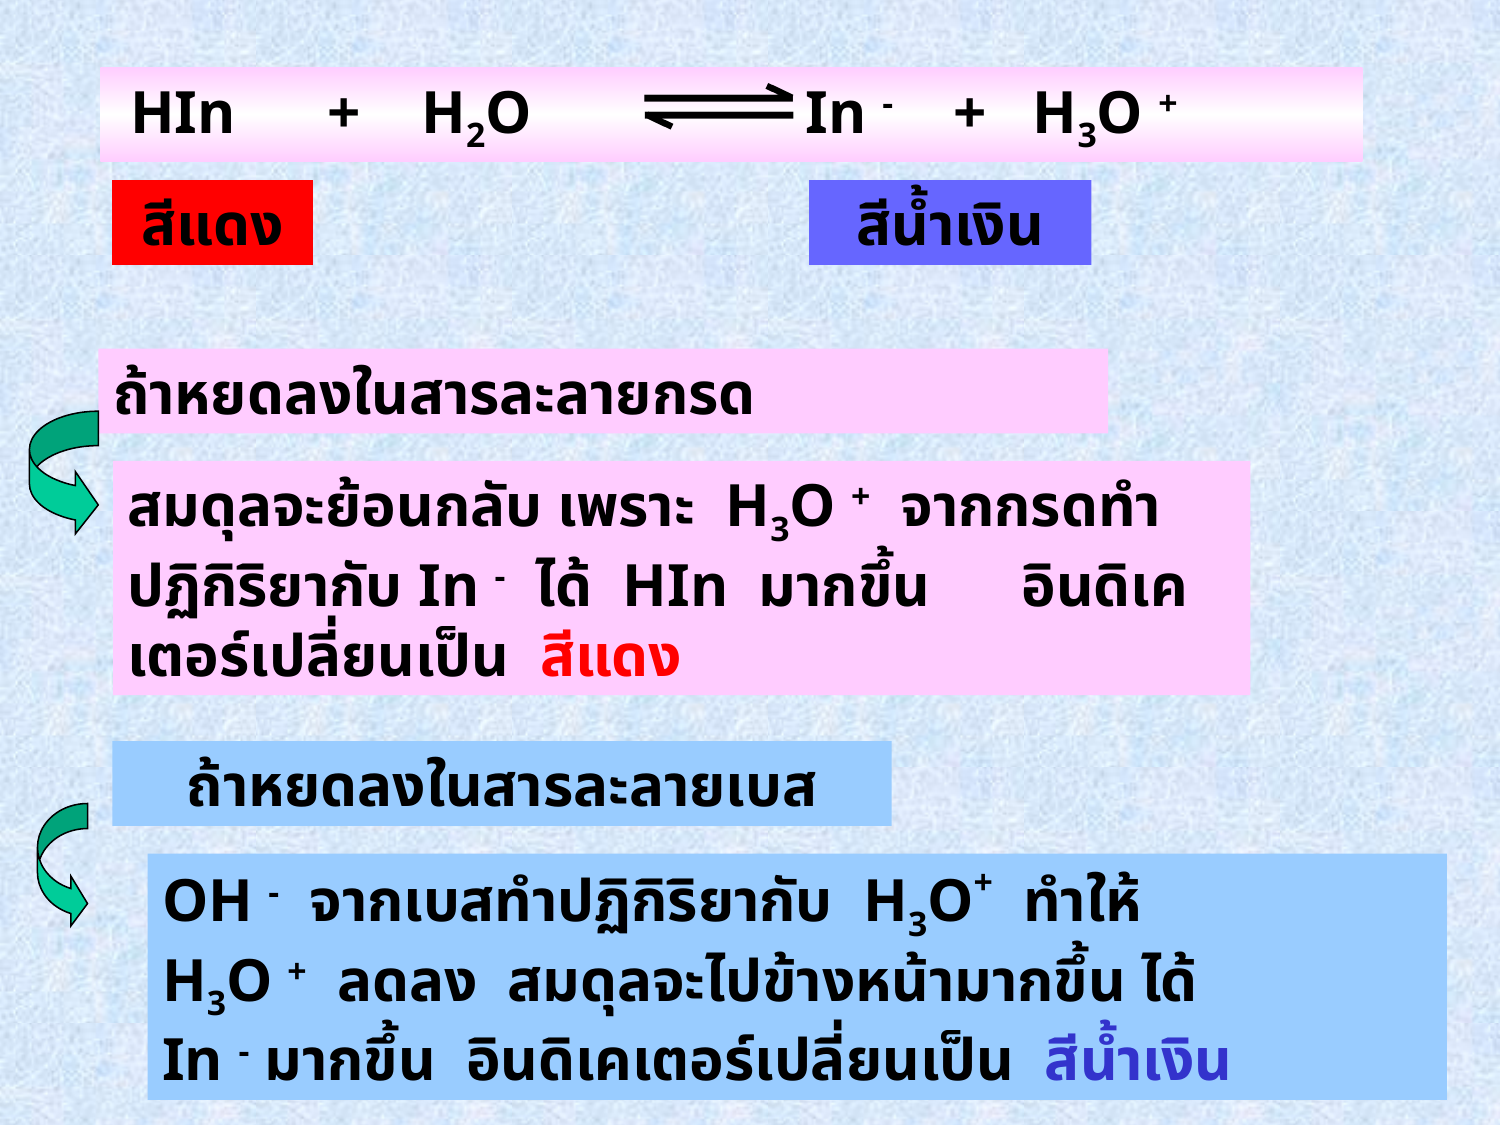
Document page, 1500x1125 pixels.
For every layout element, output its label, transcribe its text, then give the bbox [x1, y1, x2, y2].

text_box HIn + H2O In - + H3O + [100, 67, 1363, 162]
text_box สมดุลจะย้อนกลับ เพราะ H3O + จากกรดทำปฏิกิริยากับ In - ได้ HIn มากขึ้น อินดิเคเตอร์เปลี่ยนเป็น สีแดง [113, 460, 1251, 696]
text_box OH - จากเบสทำปฏิกิริยากับ H3O+ ทำให้ H3O + ลดลง สมดุลจะไปข้างหน้ามากขึ้น ได้ In - มากขึ้น อินดิเคเตอร์เปลี่ยนเป็น สีน้ำเงิน [147, 853, 1447, 1100]
picture [0, 0, 1500, 1125]
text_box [37, 740, 892, 929]
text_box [111, 179, 1092, 267]
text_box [29, 348, 1109, 537]
